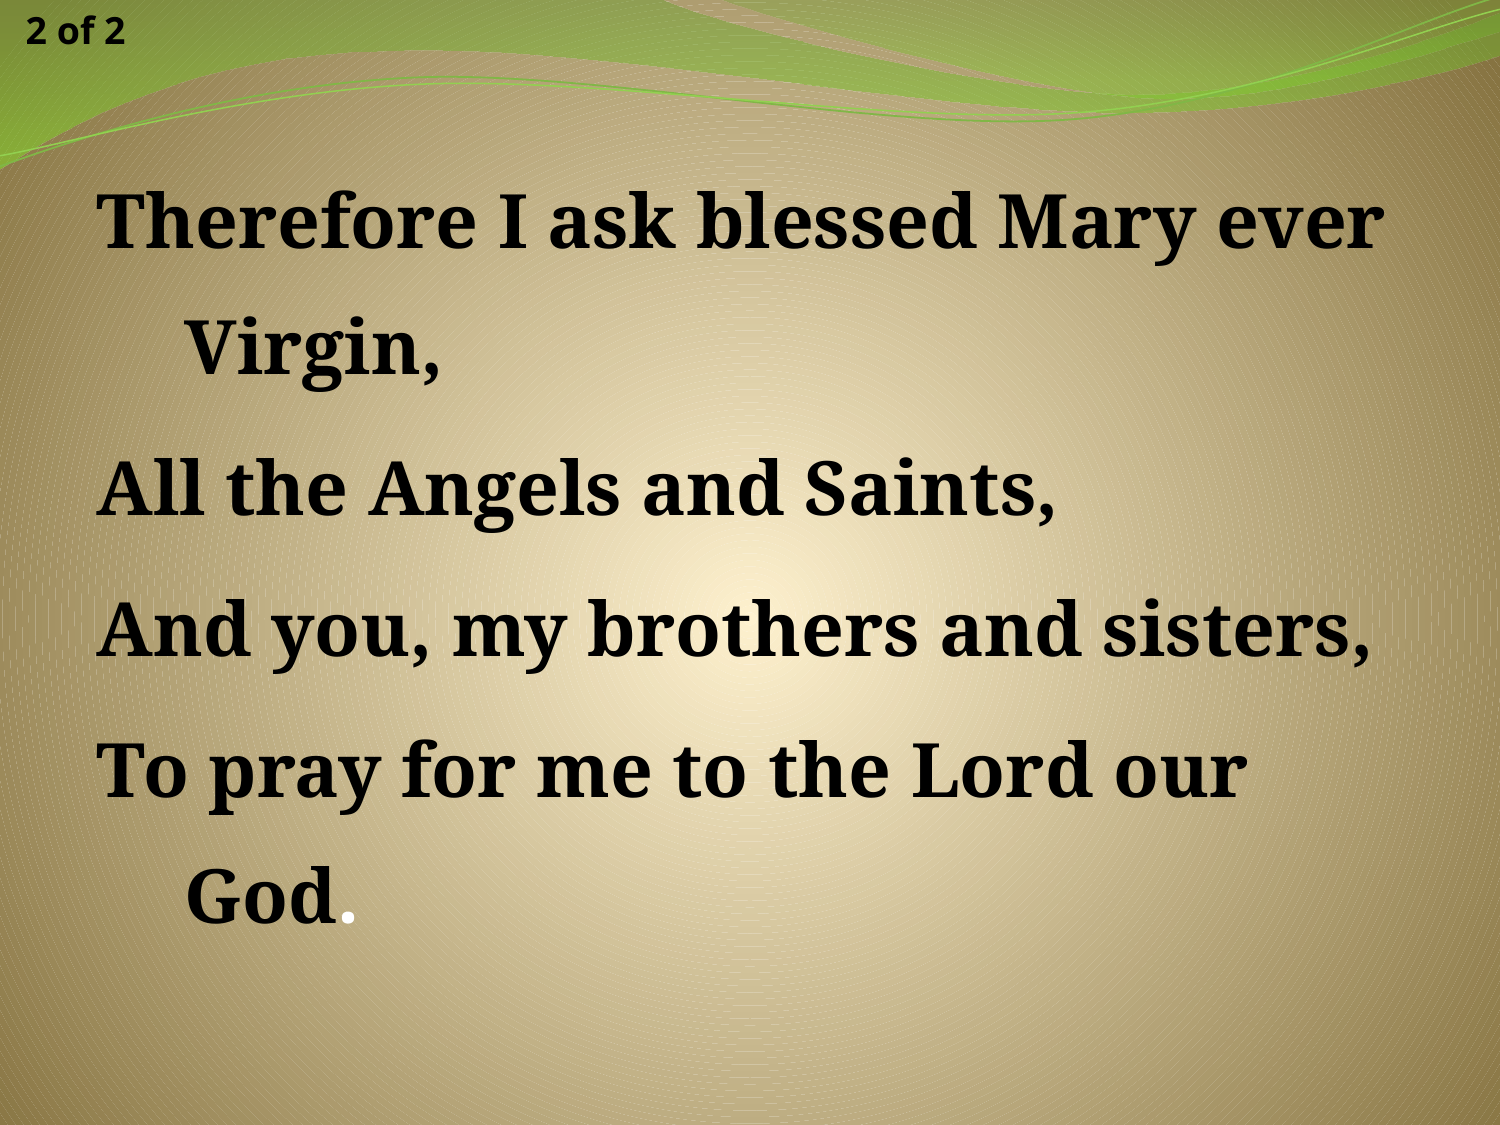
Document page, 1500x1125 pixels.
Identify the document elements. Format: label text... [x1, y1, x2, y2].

text_box Therefore I ask blessed Mary ever Virgin, All the Angels and Saints, And you, my brothers and sisters, To pray for me to the Lord our God. [81, 0, 1430, 946]
text_box 2 of 2 [10, 0, 81, 60]
